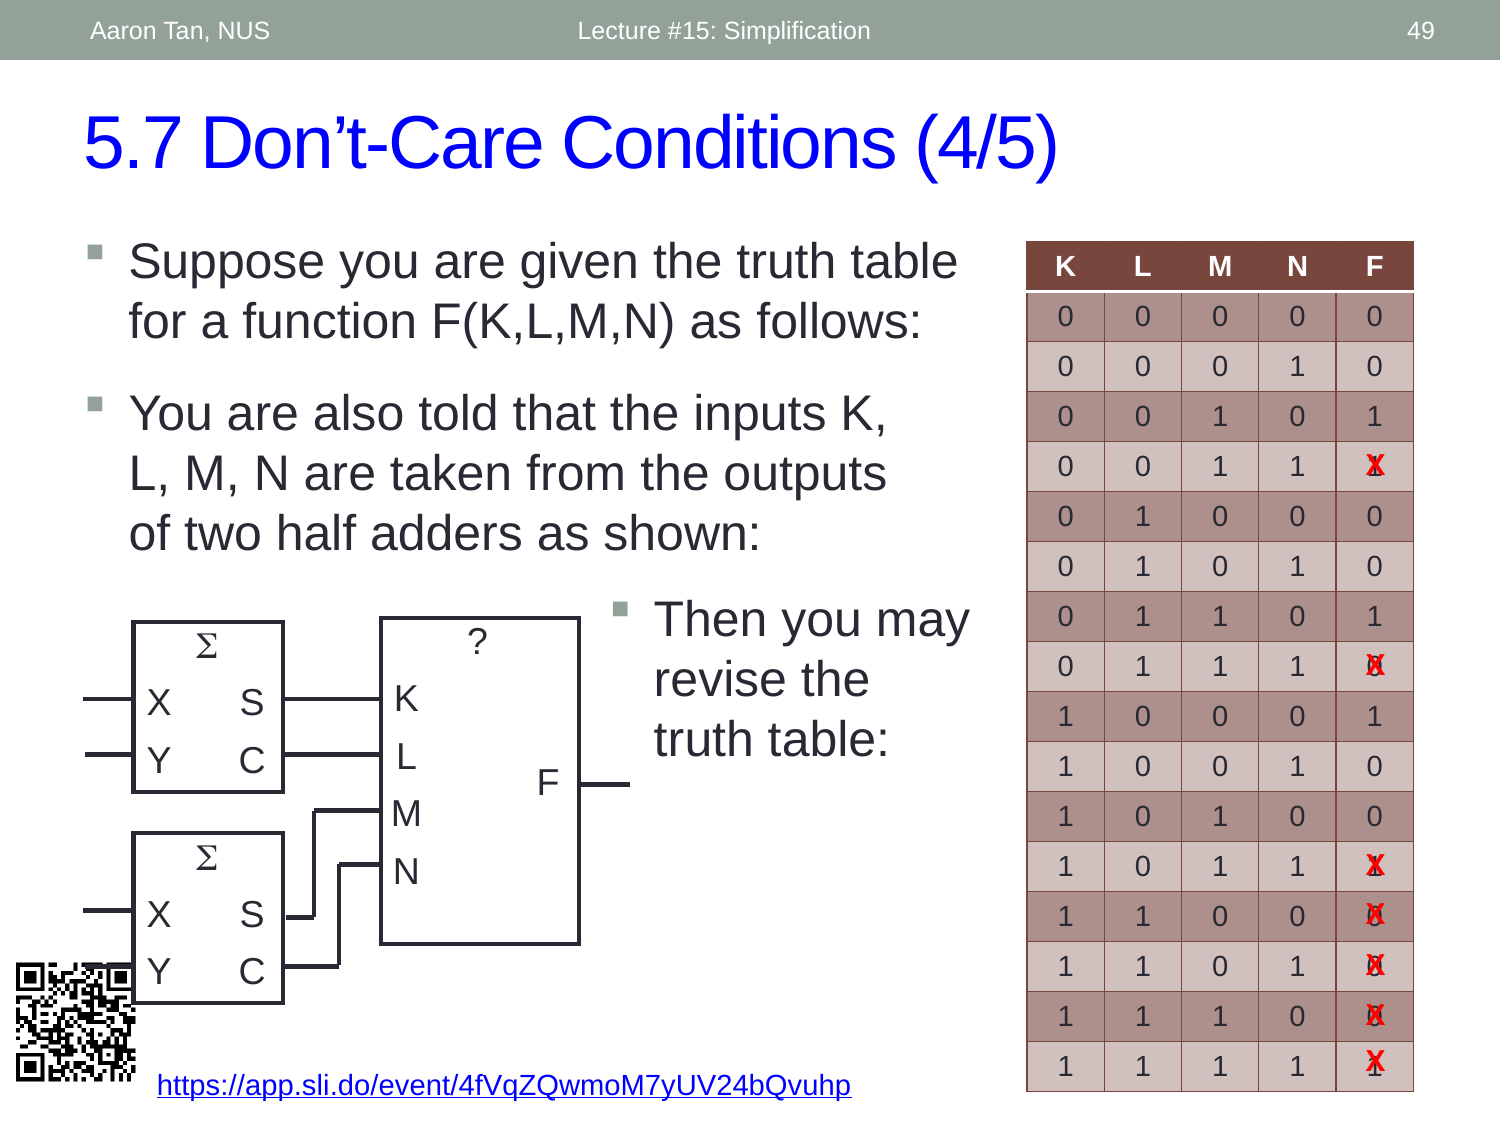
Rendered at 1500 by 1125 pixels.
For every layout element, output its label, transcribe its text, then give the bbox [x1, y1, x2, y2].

table_cell 0 [1259, 992, 1335, 1041]
table_cell 0 [1182, 342, 1258, 391]
table_cell 1 [1259, 1042, 1335, 1091]
table_header K [1028, 242, 1104, 290]
table_cell 0 [1259, 692, 1335, 741]
table_cell 0 [1105, 293, 1181, 341]
table_cell 1 [1182, 1042, 1258, 1091]
table_cell 1 [1028, 692, 1104, 741]
table_cell 0 [1028, 342, 1104, 391]
slide_number 49 [1308, 3, 1450, 57]
table_header M [1182, 242, 1258, 290]
table_cell 1 [1028, 1042, 1104, 1091]
table_cell 0 [1337, 342, 1413, 391]
table_cell 1 [1259, 942, 1335, 991]
table_cell 1 [1105, 542, 1181, 591]
table_cell 1 [1105, 592, 1181, 641]
table_cell 0 [1105, 392, 1181, 441]
table_cell 1 [1105, 642, 1181, 691]
table_cell 0 [1028, 392, 1104, 441]
table_cell 0 [1182, 892, 1258, 941]
table_cell 0 [1182, 293, 1258, 341]
table_cell 1 [1182, 442, 1258, 491]
text_box Then you may revise the truth table: [593, 578, 996, 770]
table_cell 1 [1259, 342, 1335, 391]
table_cell 0 [1105, 742, 1181, 791]
table_cell 0 [1028, 592, 1104, 641]
table_cell 1 [1105, 892, 1181, 941]
table_cell 0 [1259, 392, 1335, 441]
table_cell 1 [1182, 992, 1258, 1041]
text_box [1341, 438, 1410, 1087]
table_cell 1 [1105, 1042, 1181, 1091]
table_cell 0 [1028, 492, 1104, 541]
table_cell 1 [1028, 992, 1104, 1041]
title 5.7 Don’t-Care Conditions (4/5) [68, 86, 1429, 192]
footer Lecture #15: Simplification [562, 3, 1238, 57]
table_cell 1 [1259, 542, 1335, 591]
table_cell 0 [1337, 293, 1413, 341]
table_cell 1 [1182, 392, 1258, 441]
table_cell 0 [1105, 842, 1181, 891]
table_cell 0 [1259, 892, 1335, 941]
table_cell 1 [1337, 392, 1413, 441]
table_cell 0 [1259, 792, 1335, 841]
table_cell 1 [1028, 842, 1104, 891]
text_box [83, 609, 630, 1004]
table_cell 0 [1259, 592, 1335, 641]
table_cell 0 [1105, 792, 1181, 841]
table_cell 0 [1182, 692, 1258, 741]
table_header F [1337, 242, 1413, 290]
table_cell 0 [1028, 642, 1104, 691]
table_cell 1 [1028, 742, 1104, 791]
text_box Suppose you are given the truth table for a function F(K,L,M,N) as follows: [68, 220, 1027, 383]
slide_number Aaron Tan, NUS [75, 3, 550, 57]
table_cell 0 [1259, 293, 1335, 341]
table_cell 1 [1182, 842, 1258, 891]
table_cell 0 [1028, 293, 1104, 341]
table_header L [1105, 242, 1181, 290]
table_cell 1 [1182, 592, 1258, 641]
table_cell 1 [1259, 742, 1335, 791]
table_cell 1 [1182, 792, 1258, 841]
table_cell 0 [1182, 492, 1258, 541]
table_cell 0 [1028, 542, 1104, 591]
table_cell 0 [1105, 692, 1181, 741]
table_cell 1 [1182, 642, 1258, 691]
text_box You are also told that the inputs K, L, M, N are taken from the outputs of two half adders as shown: [68, 372, 922, 564]
table_header N [1259, 242, 1335, 290]
table_cell 0 [1105, 342, 1181, 391]
table_cell 0 [1105, 442, 1181, 491]
table_cell 1 [1259, 642, 1335, 691]
table_cell 1 [1028, 792, 1104, 841]
table_cell 1 [1259, 842, 1335, 891]
table_cell 1 [1028, 942, 1104, 991]
table_cell 1 [1028, 892, 1104, 941]
table_cell 0 [1028, 442, 1104, 491]
table_cell 1 [1105, 942, 1181, 991]
table_cell 0 [1182, 742, 1258, 791]
table_cell 1 [1105, 992, 1181, 1041]
table_cell 1 [1105, 492, 1181, 541]
picture [7, 954, 143, 1089]
table_cell 0 [1182, 542, 1258, 591]
table_cell 0 [1259, 492, 1335, 541]
table_cell 1 [1259, 442, 1335, 491]
table_cell 0 [1182, 942, 1258, 991]
